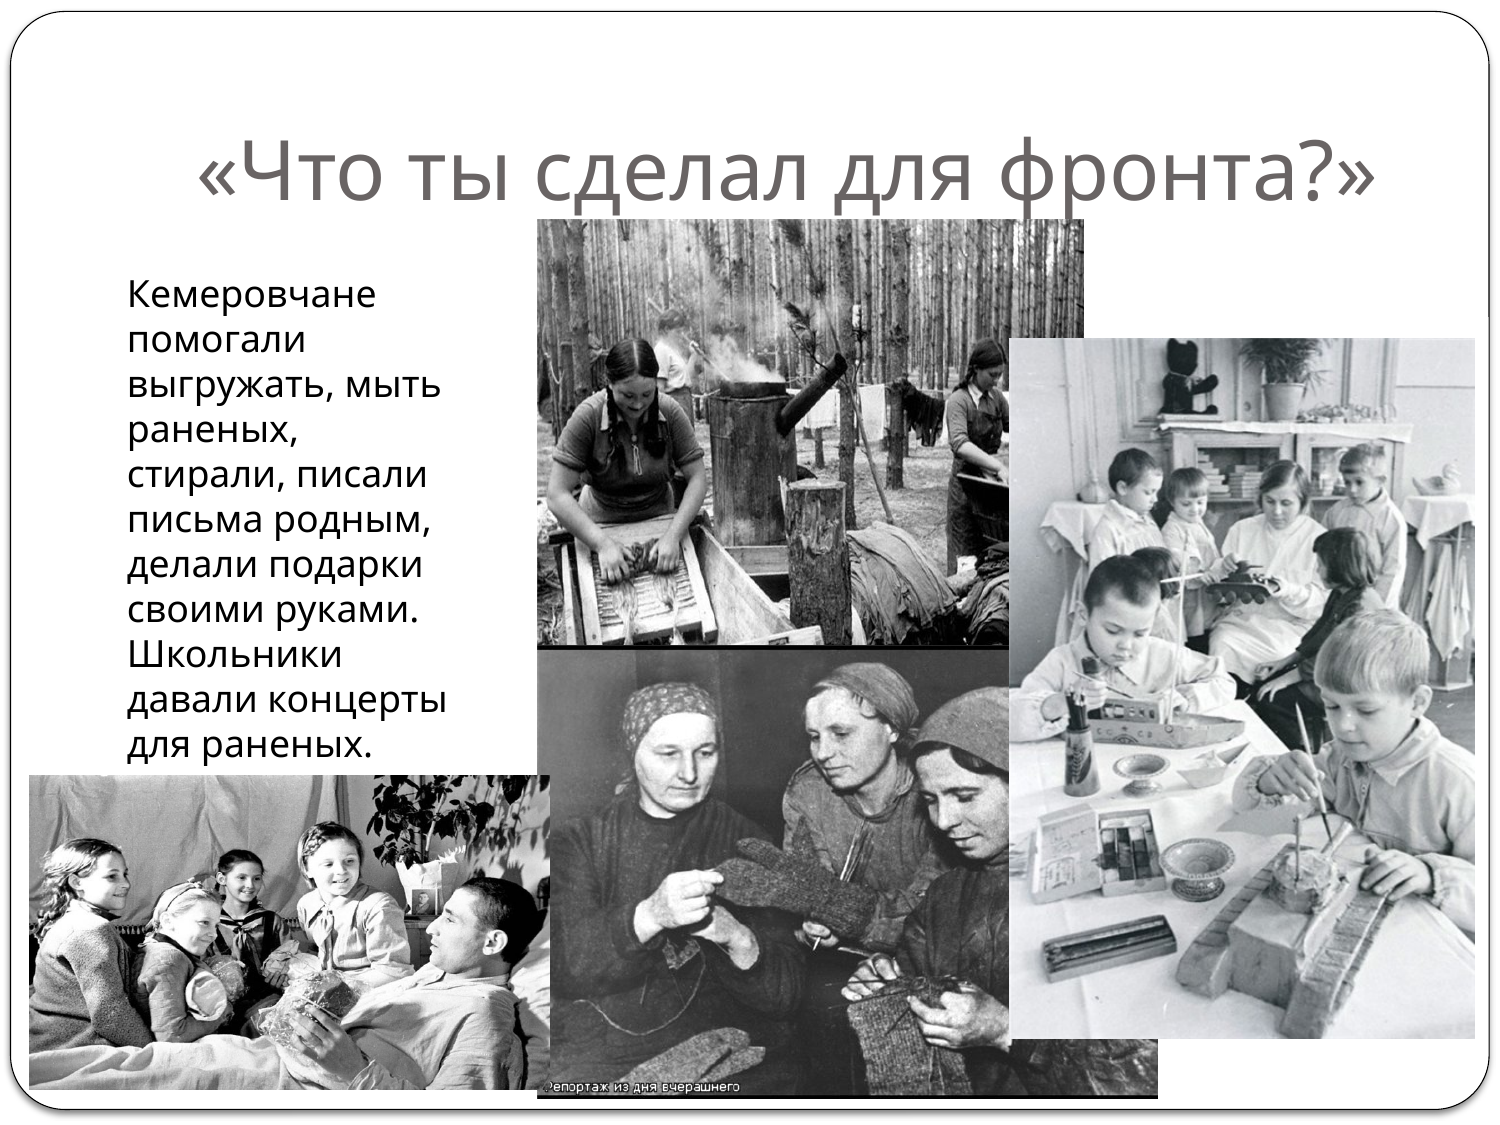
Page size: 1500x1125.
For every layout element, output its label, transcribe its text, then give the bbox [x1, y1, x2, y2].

title «Что ты сделал для фронта?» [150, 44, 1425, 233]
list Кемеровчане помогали выгружать, мыть раненых, стирали, писали письма родным, делали подарки своими руками. Школьники давали концерты для раненых. [112, 262, 479, 773]
picture [29, 337, 1476, 1099]
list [537, 219, 1084, 644]
